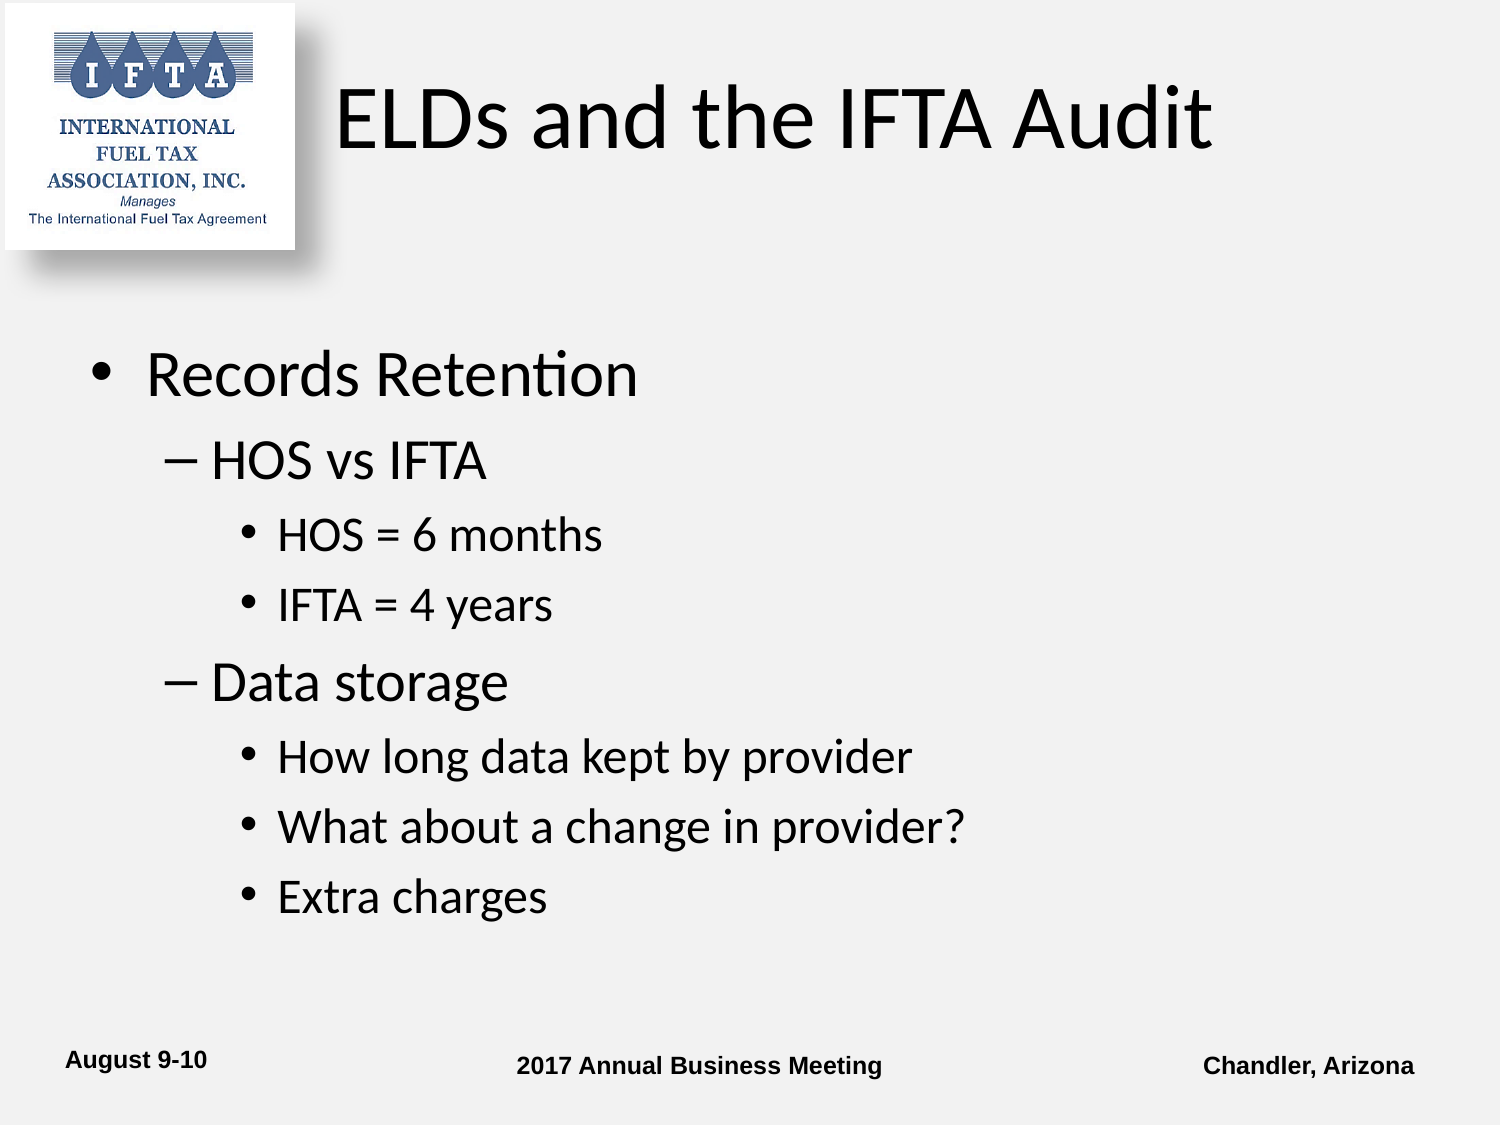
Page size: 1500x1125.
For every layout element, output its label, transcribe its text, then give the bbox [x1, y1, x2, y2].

title ELDs and the IFTA Audit [99, 50, 1450, 238]
picture [5, 3, 295, 250]
list Records Retention HOS vs IFTA HOS = 6 months IFTA = 4 years Data storage How long data kept by provider What about a change in provider? Extra charges [74, 322, 1425, 1003]
